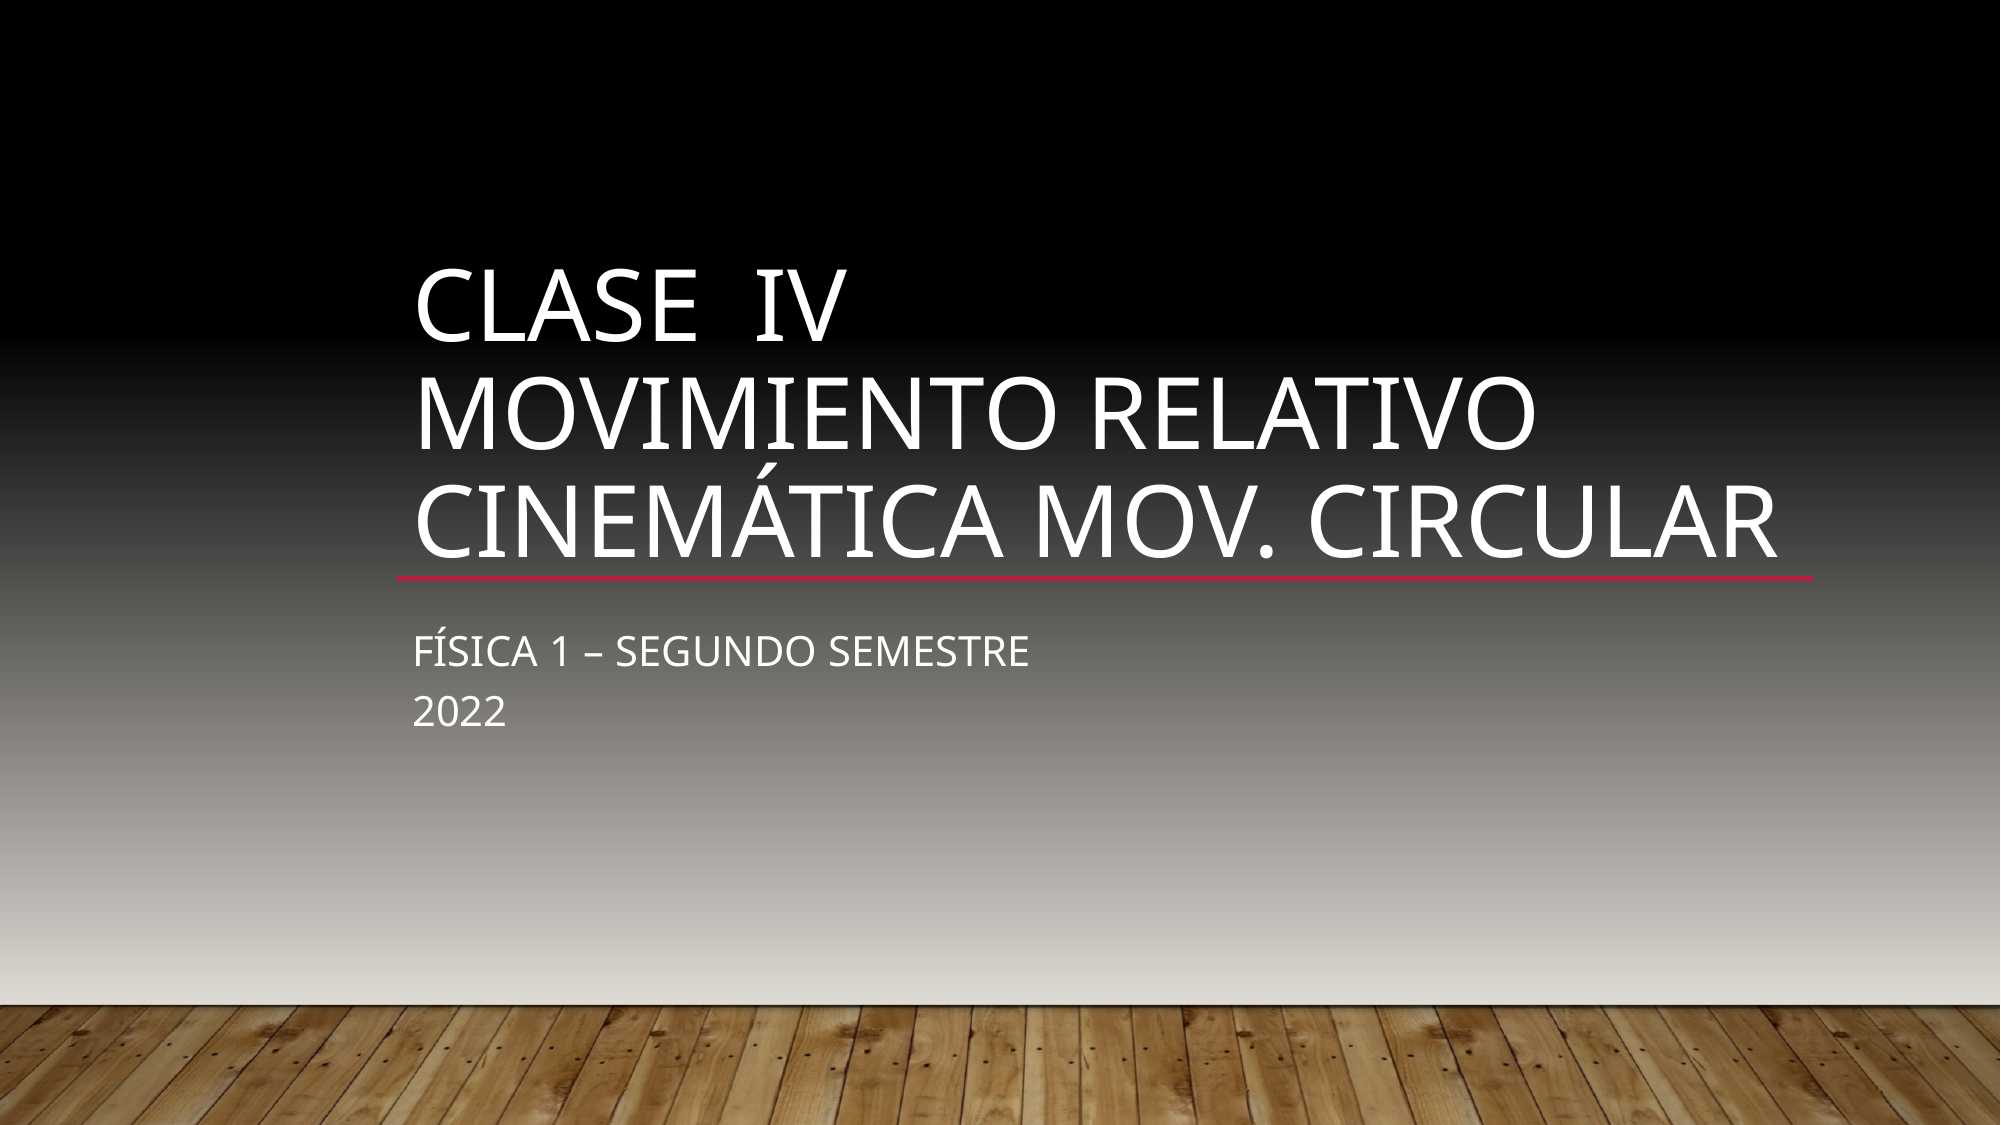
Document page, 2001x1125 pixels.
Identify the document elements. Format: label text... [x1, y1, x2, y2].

subtitle Física 1 – segundo semestre 2022 [397, 599, 1131, 798]
picture [0, 1005, 2000, 1125]
title Clase iV Movimiento relativo Cinemática Mov. Circular [397, 173, 1885, 699]
